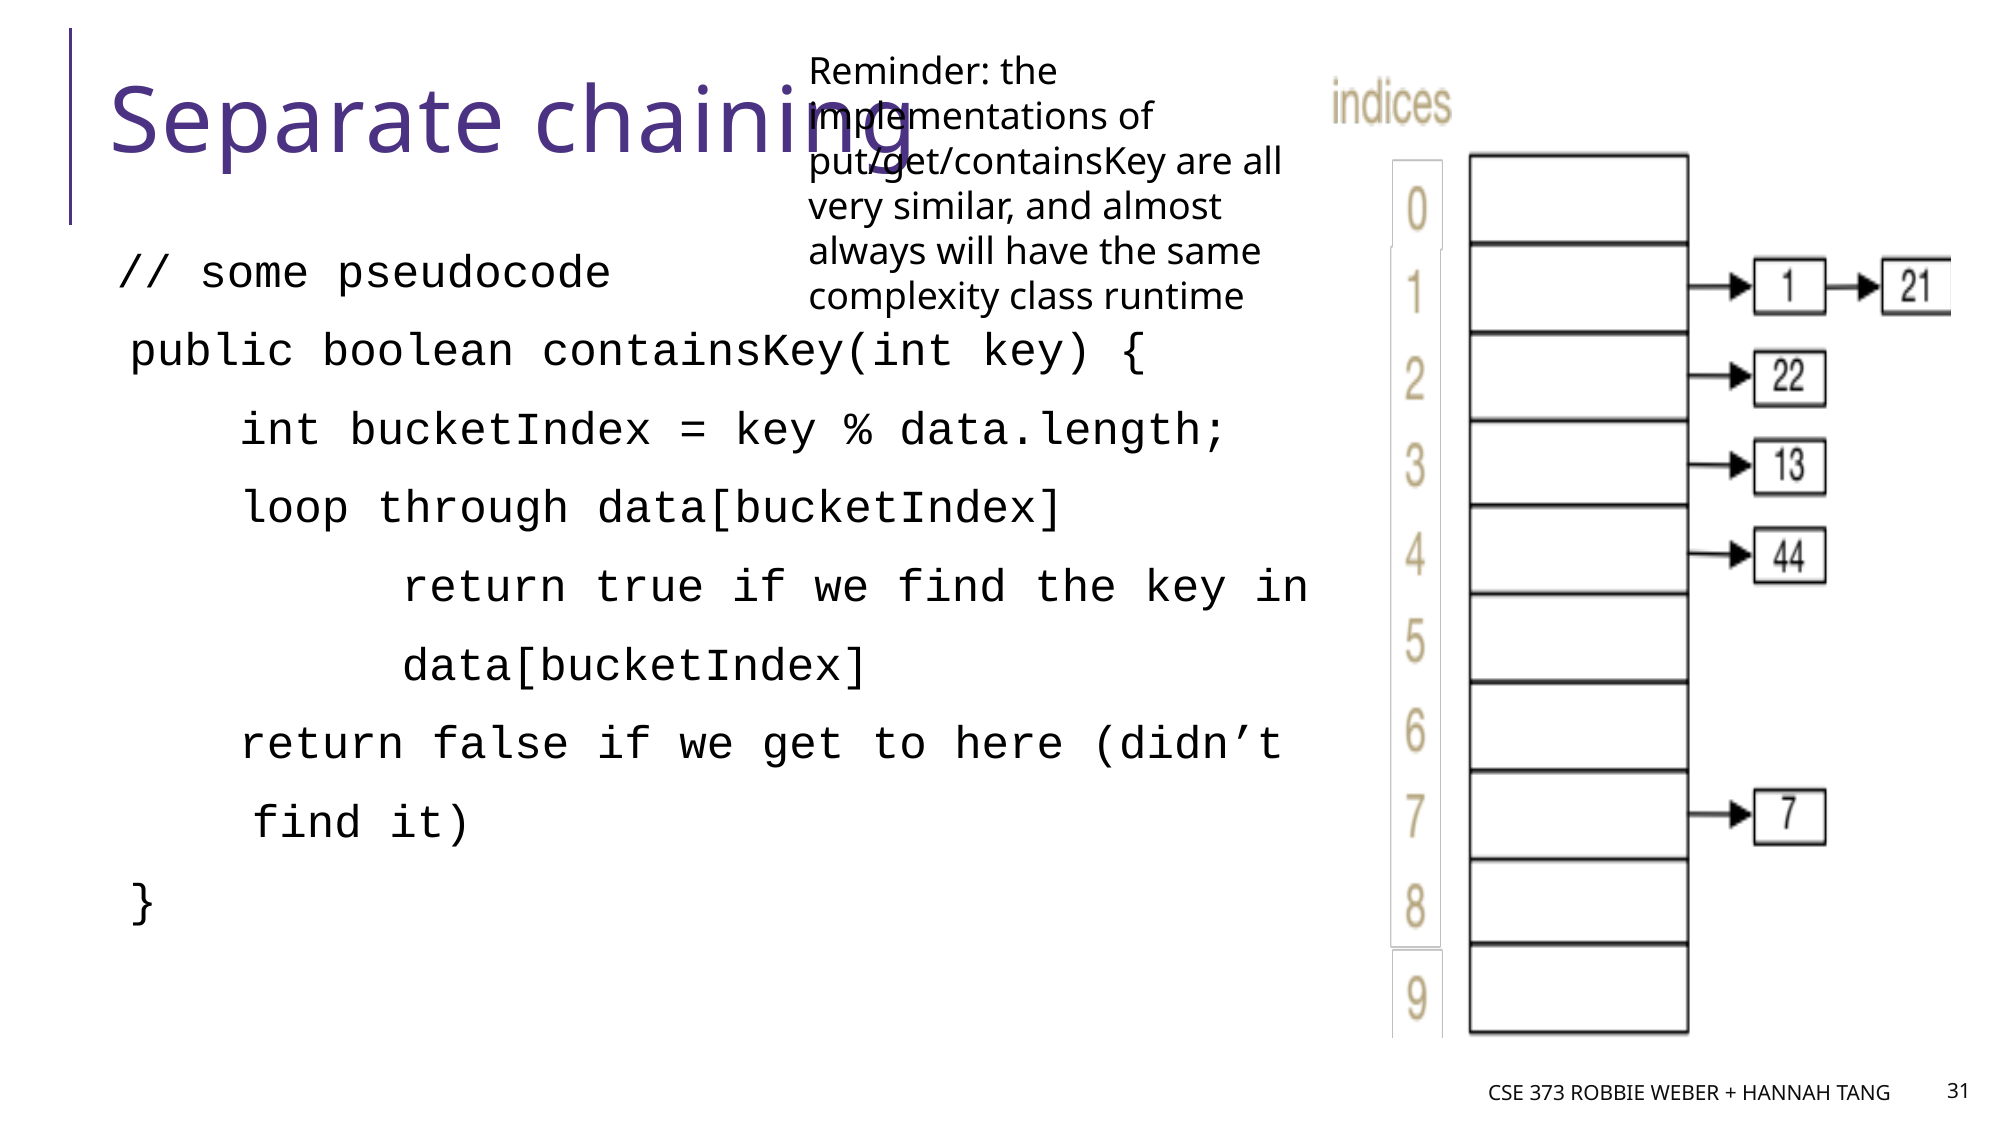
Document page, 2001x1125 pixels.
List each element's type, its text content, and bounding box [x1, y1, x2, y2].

slide_number 31 [1916, 1069, 1986, 1115]
footer CSE 373 Robbie Weber + Hannah tang [937, 1069, 1906, 1115]
picture [1319, 42, 1952, 1038]
list // some pseudocode public boolean containsKey(int key) { int bucketIndex = key % data.length; loop through data[bucketIndex] return true if we find the key in data[bucketIndex] return false if we get to here (didn’t find it) } [94, 240, 1312, 1035]
title Separate chaining [94, 43, 793, 210]
text_box Reminder: the implementations of put/get/containsKey are all very similar, and almost always will have the same complexity class runtime [793, 40, 1317, 325]
